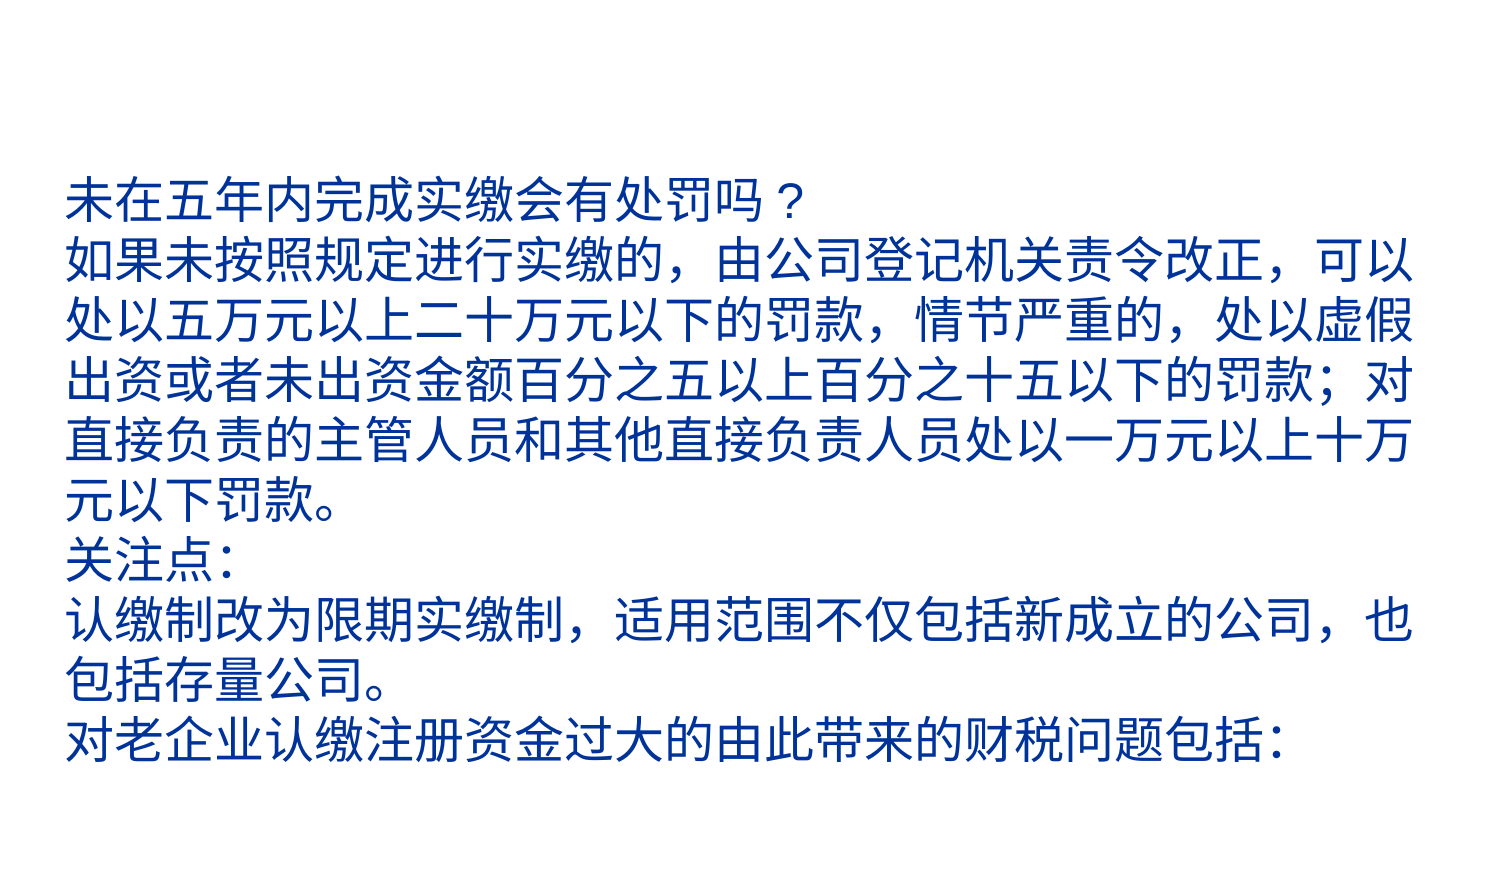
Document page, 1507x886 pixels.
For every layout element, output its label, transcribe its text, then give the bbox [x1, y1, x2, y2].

title 未在五年内完成实缴会有处罚吗? 如果未按照规定进行实缴的，由公司登记机关责令改正，可以处以五万元以上二十万元以下的罚款，情节严重的，处以虚假出资或者未出资金额百分之五以上百分之十五以下的罚款；对直接负责的主管人员和其他直接负责人员处以一万元以上十万元以下罚款。 关注点： 认缴制改为限期实缴制，适用范围不仅包括新成立的公司，也包括存量公司。 对老企业认缴注册资金过大的由此带来的财税问题包括： [49, 78, 1457, 859]
